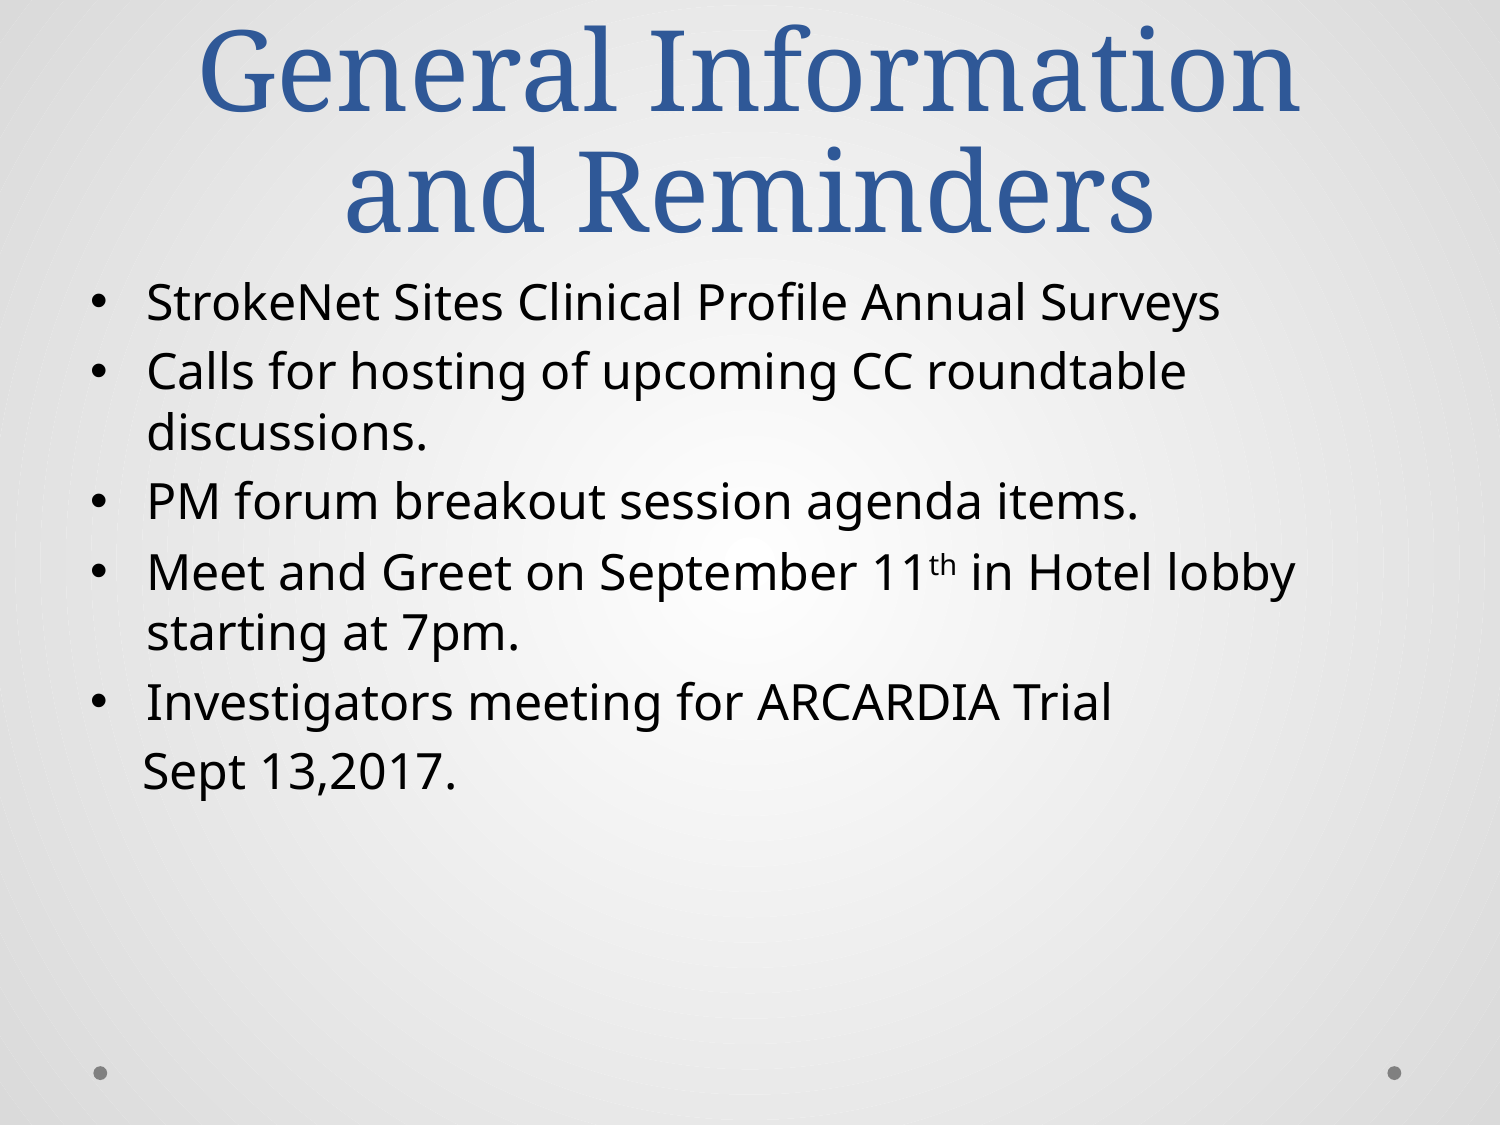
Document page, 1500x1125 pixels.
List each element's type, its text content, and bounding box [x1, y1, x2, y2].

list StrokeNet Sites Clinical Profile Annual Surveys Calls for hosting of upcoming CC roundtable discussions. PM forum breakout session agenda items. Meet and Greet on September 11th in Hotel lobby starting at 7pm. Investigators meeting for ARCARDIA Trial Sept 13,2017. [75, 262, 1425, 1005]
title General Information and Reminders [75, 0, 1425, 262]
